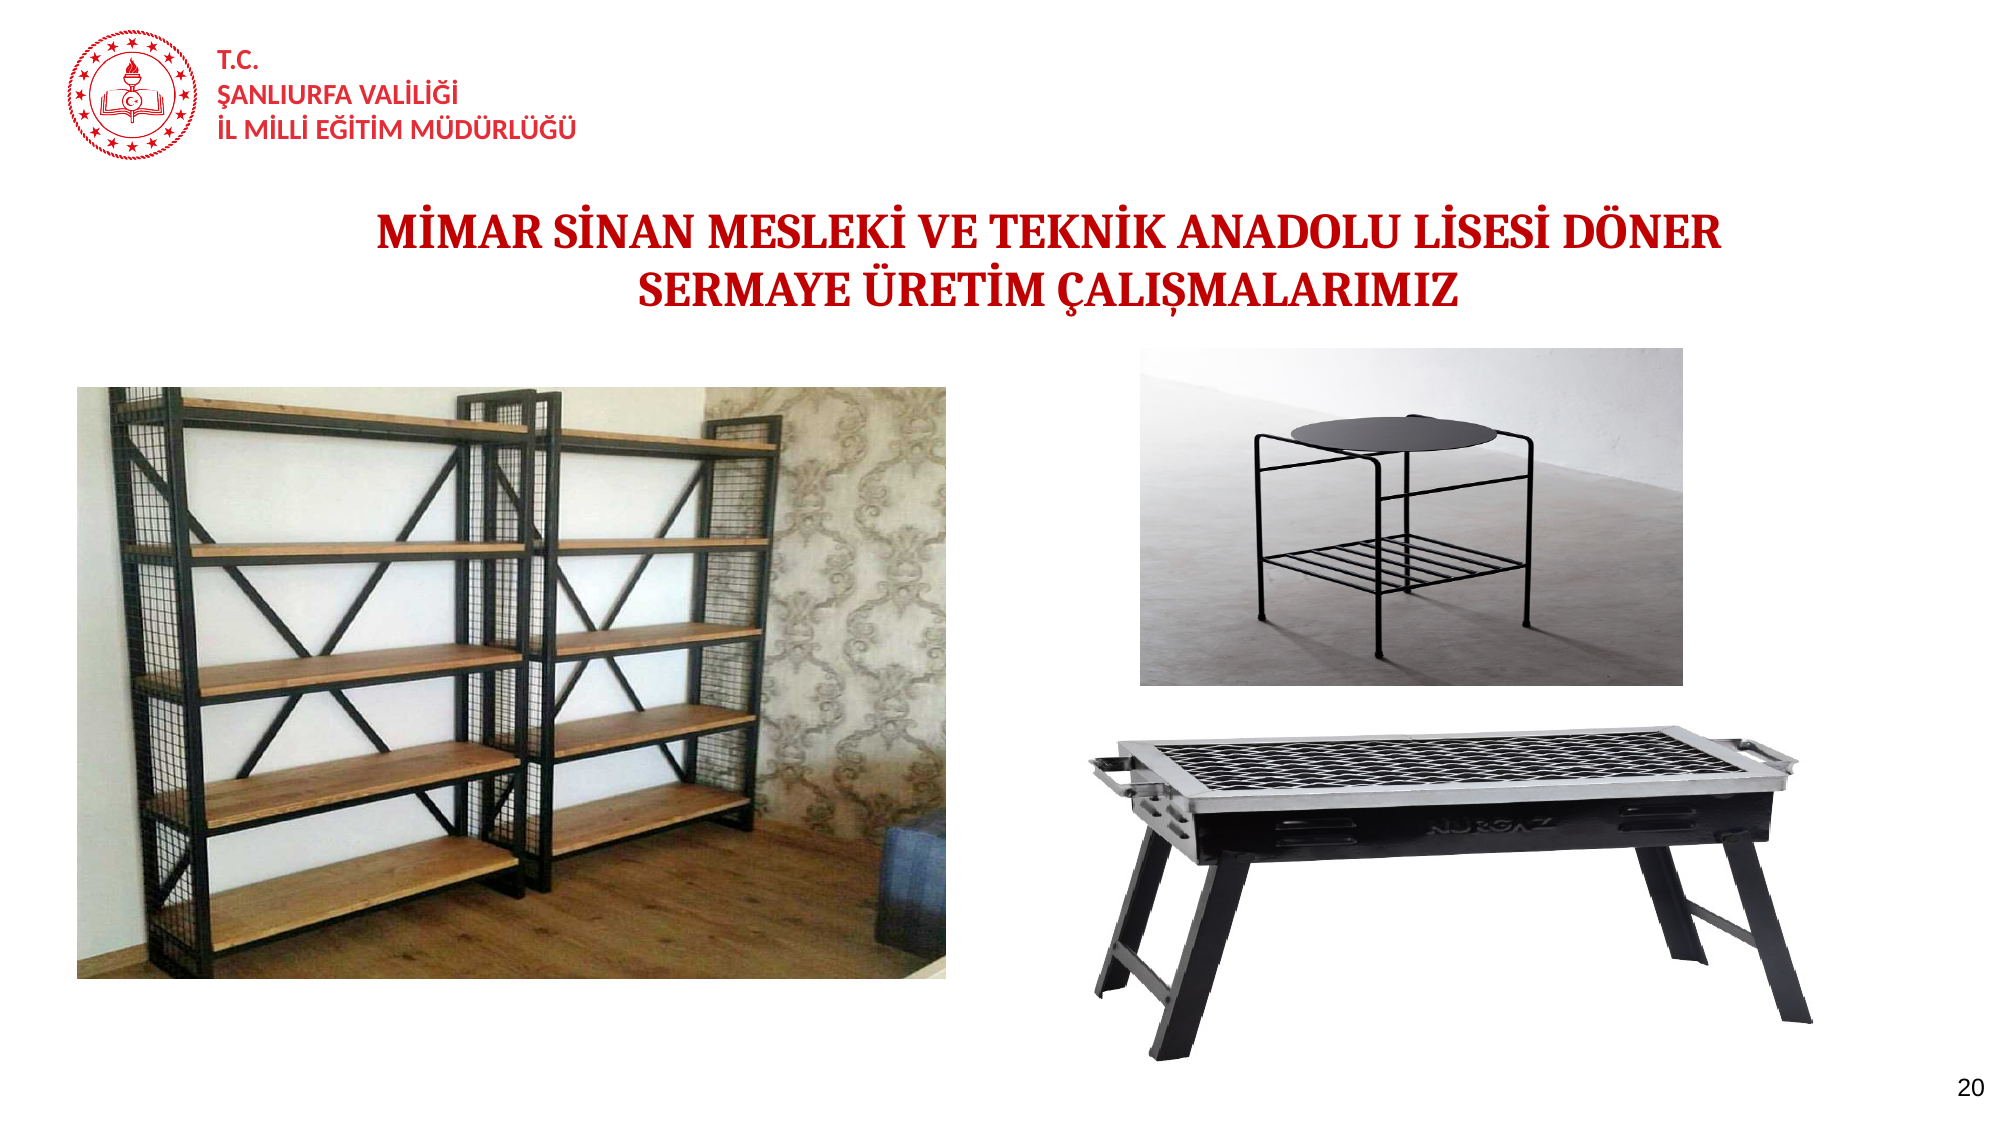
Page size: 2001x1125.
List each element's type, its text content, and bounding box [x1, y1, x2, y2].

picture [77, 387, 946, 979]
text_box MİMAR SİNAN MESLEKİ VE TEKNİK ANADOLU LİSESİ DÖNER SERMAYE ÜRETİM ÇALIŞMALARIMIZ [309, 199, 1790, 316]
picture [999, 348, 1906, 1125]
picture [41, 0, 443, 249]
